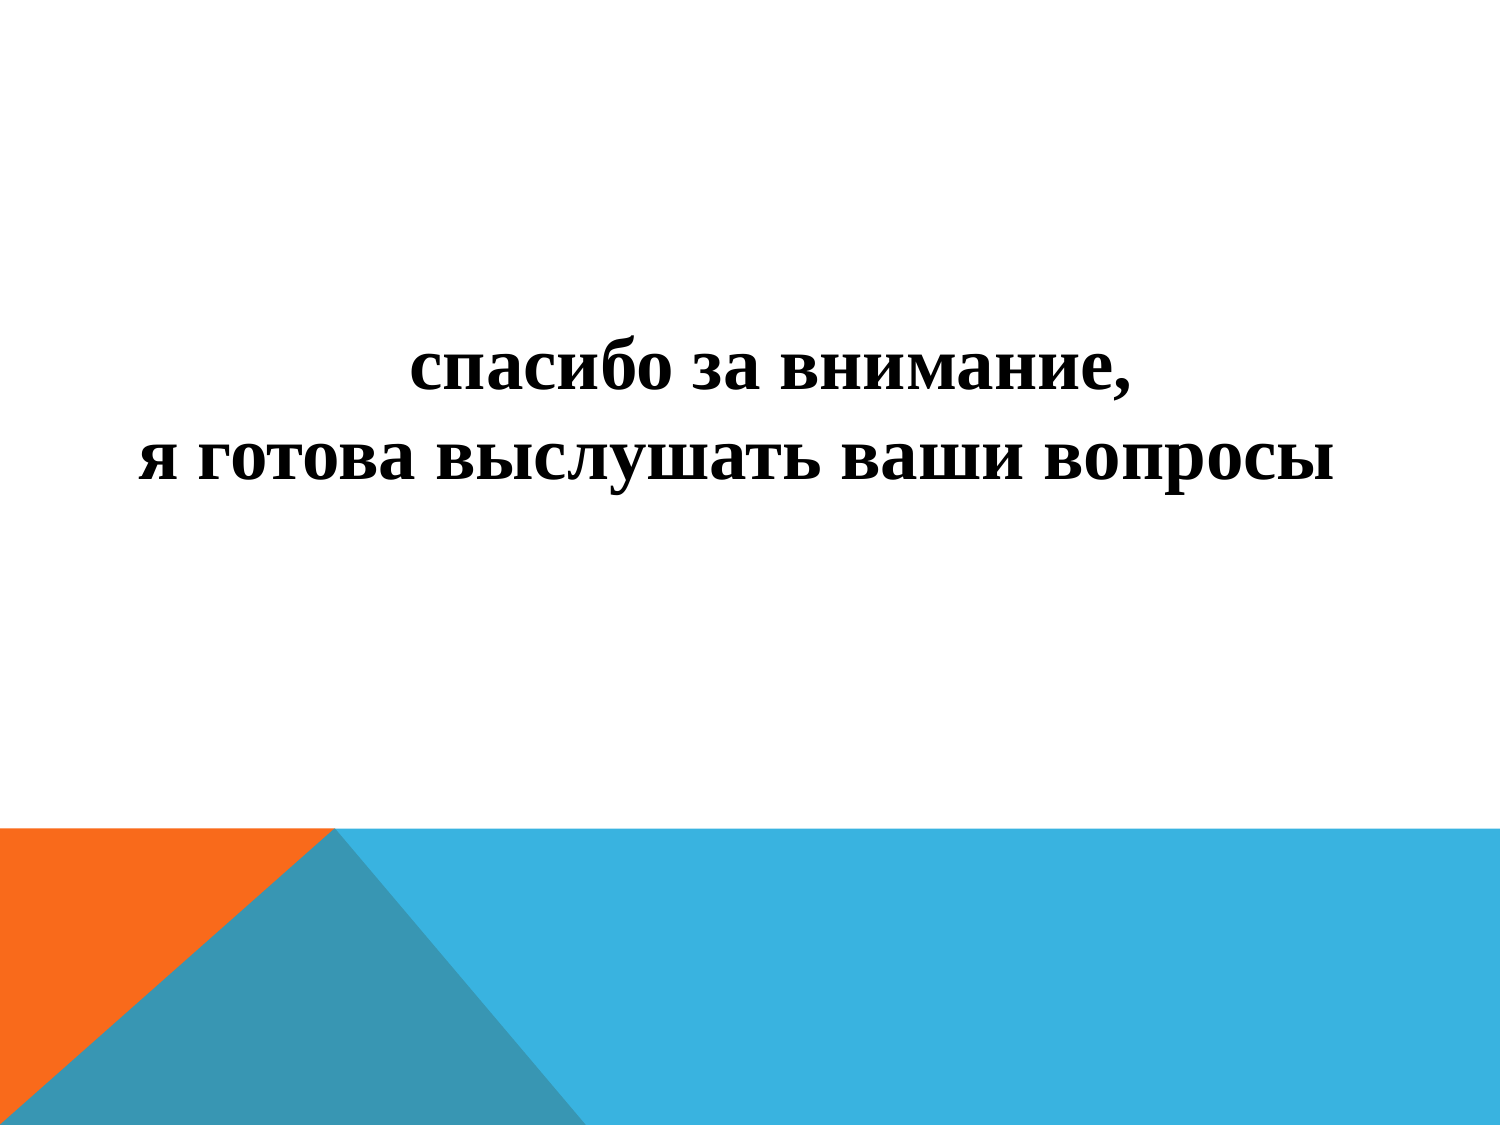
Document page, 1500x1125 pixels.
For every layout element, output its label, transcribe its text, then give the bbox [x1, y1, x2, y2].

text_box спасибо за внимание, я готова выслушать ваши вопросы [123, 306, 1419, 502]
